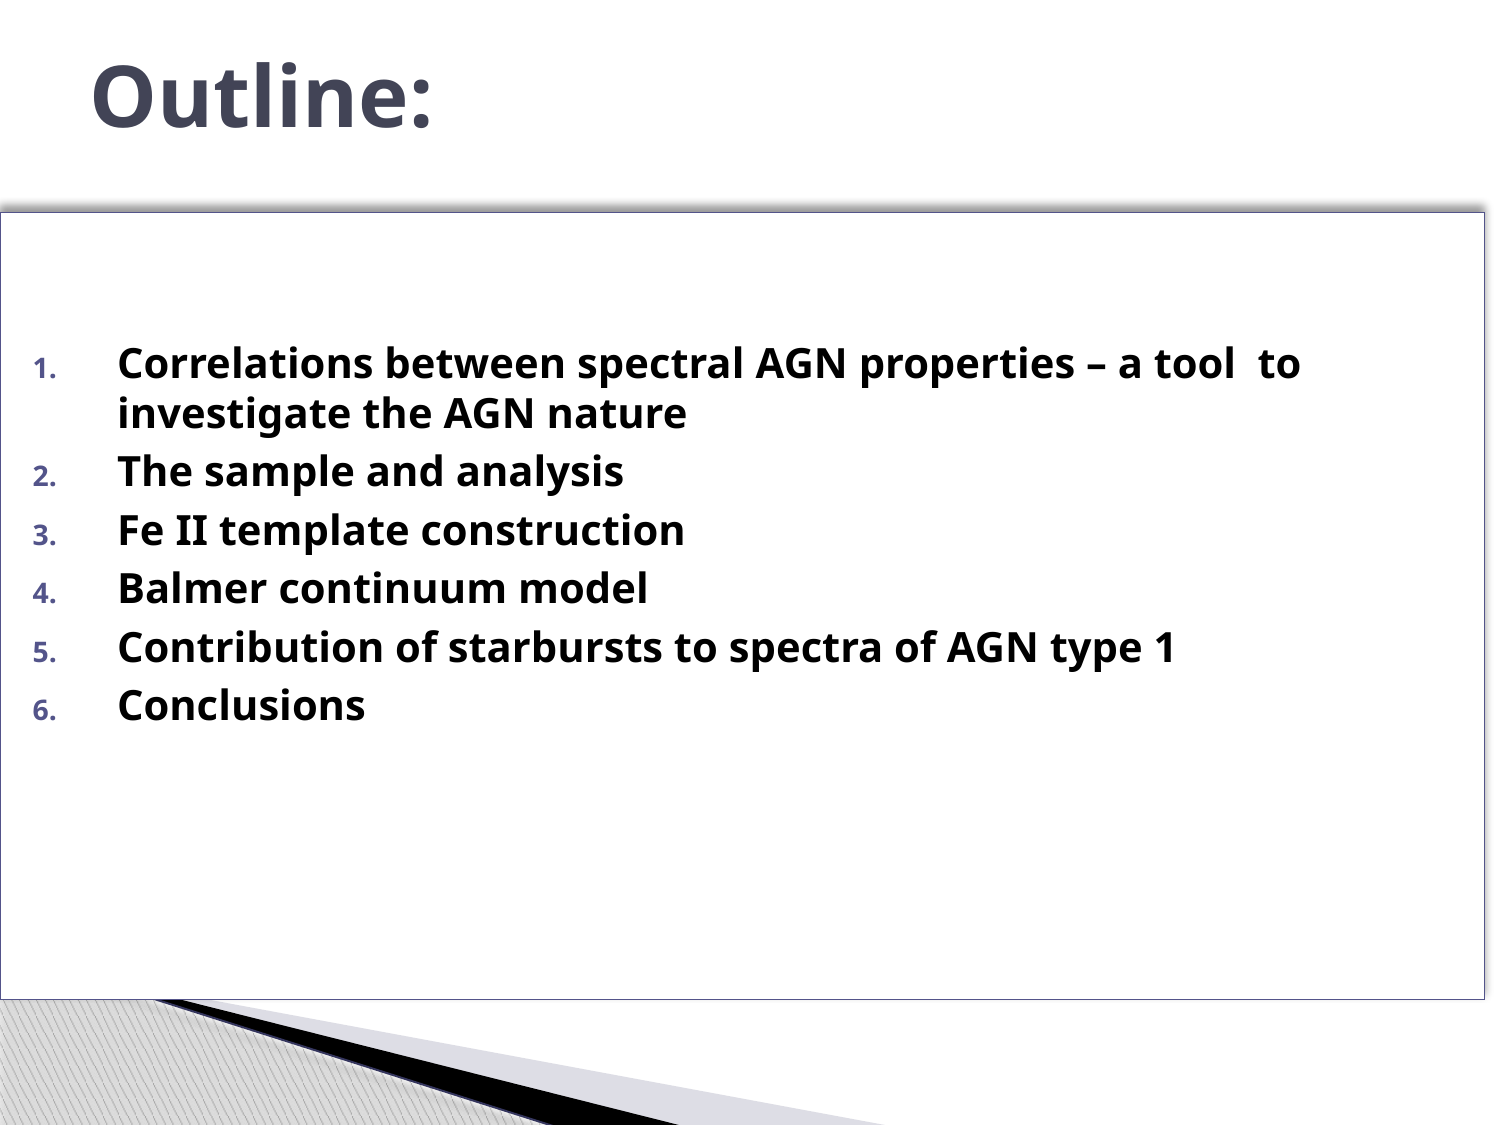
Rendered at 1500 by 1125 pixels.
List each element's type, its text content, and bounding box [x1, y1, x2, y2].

list Correlations between spectral AGN properties – a tool to investigate the AGN nature The sample and analysis Fe II template construction Balmer continuum model Contribution of starbursts to spectra of AGN type 1 Conclusions [0, 212, 1485, 1000]
title Outline: [75, 0, 1425, 188]
